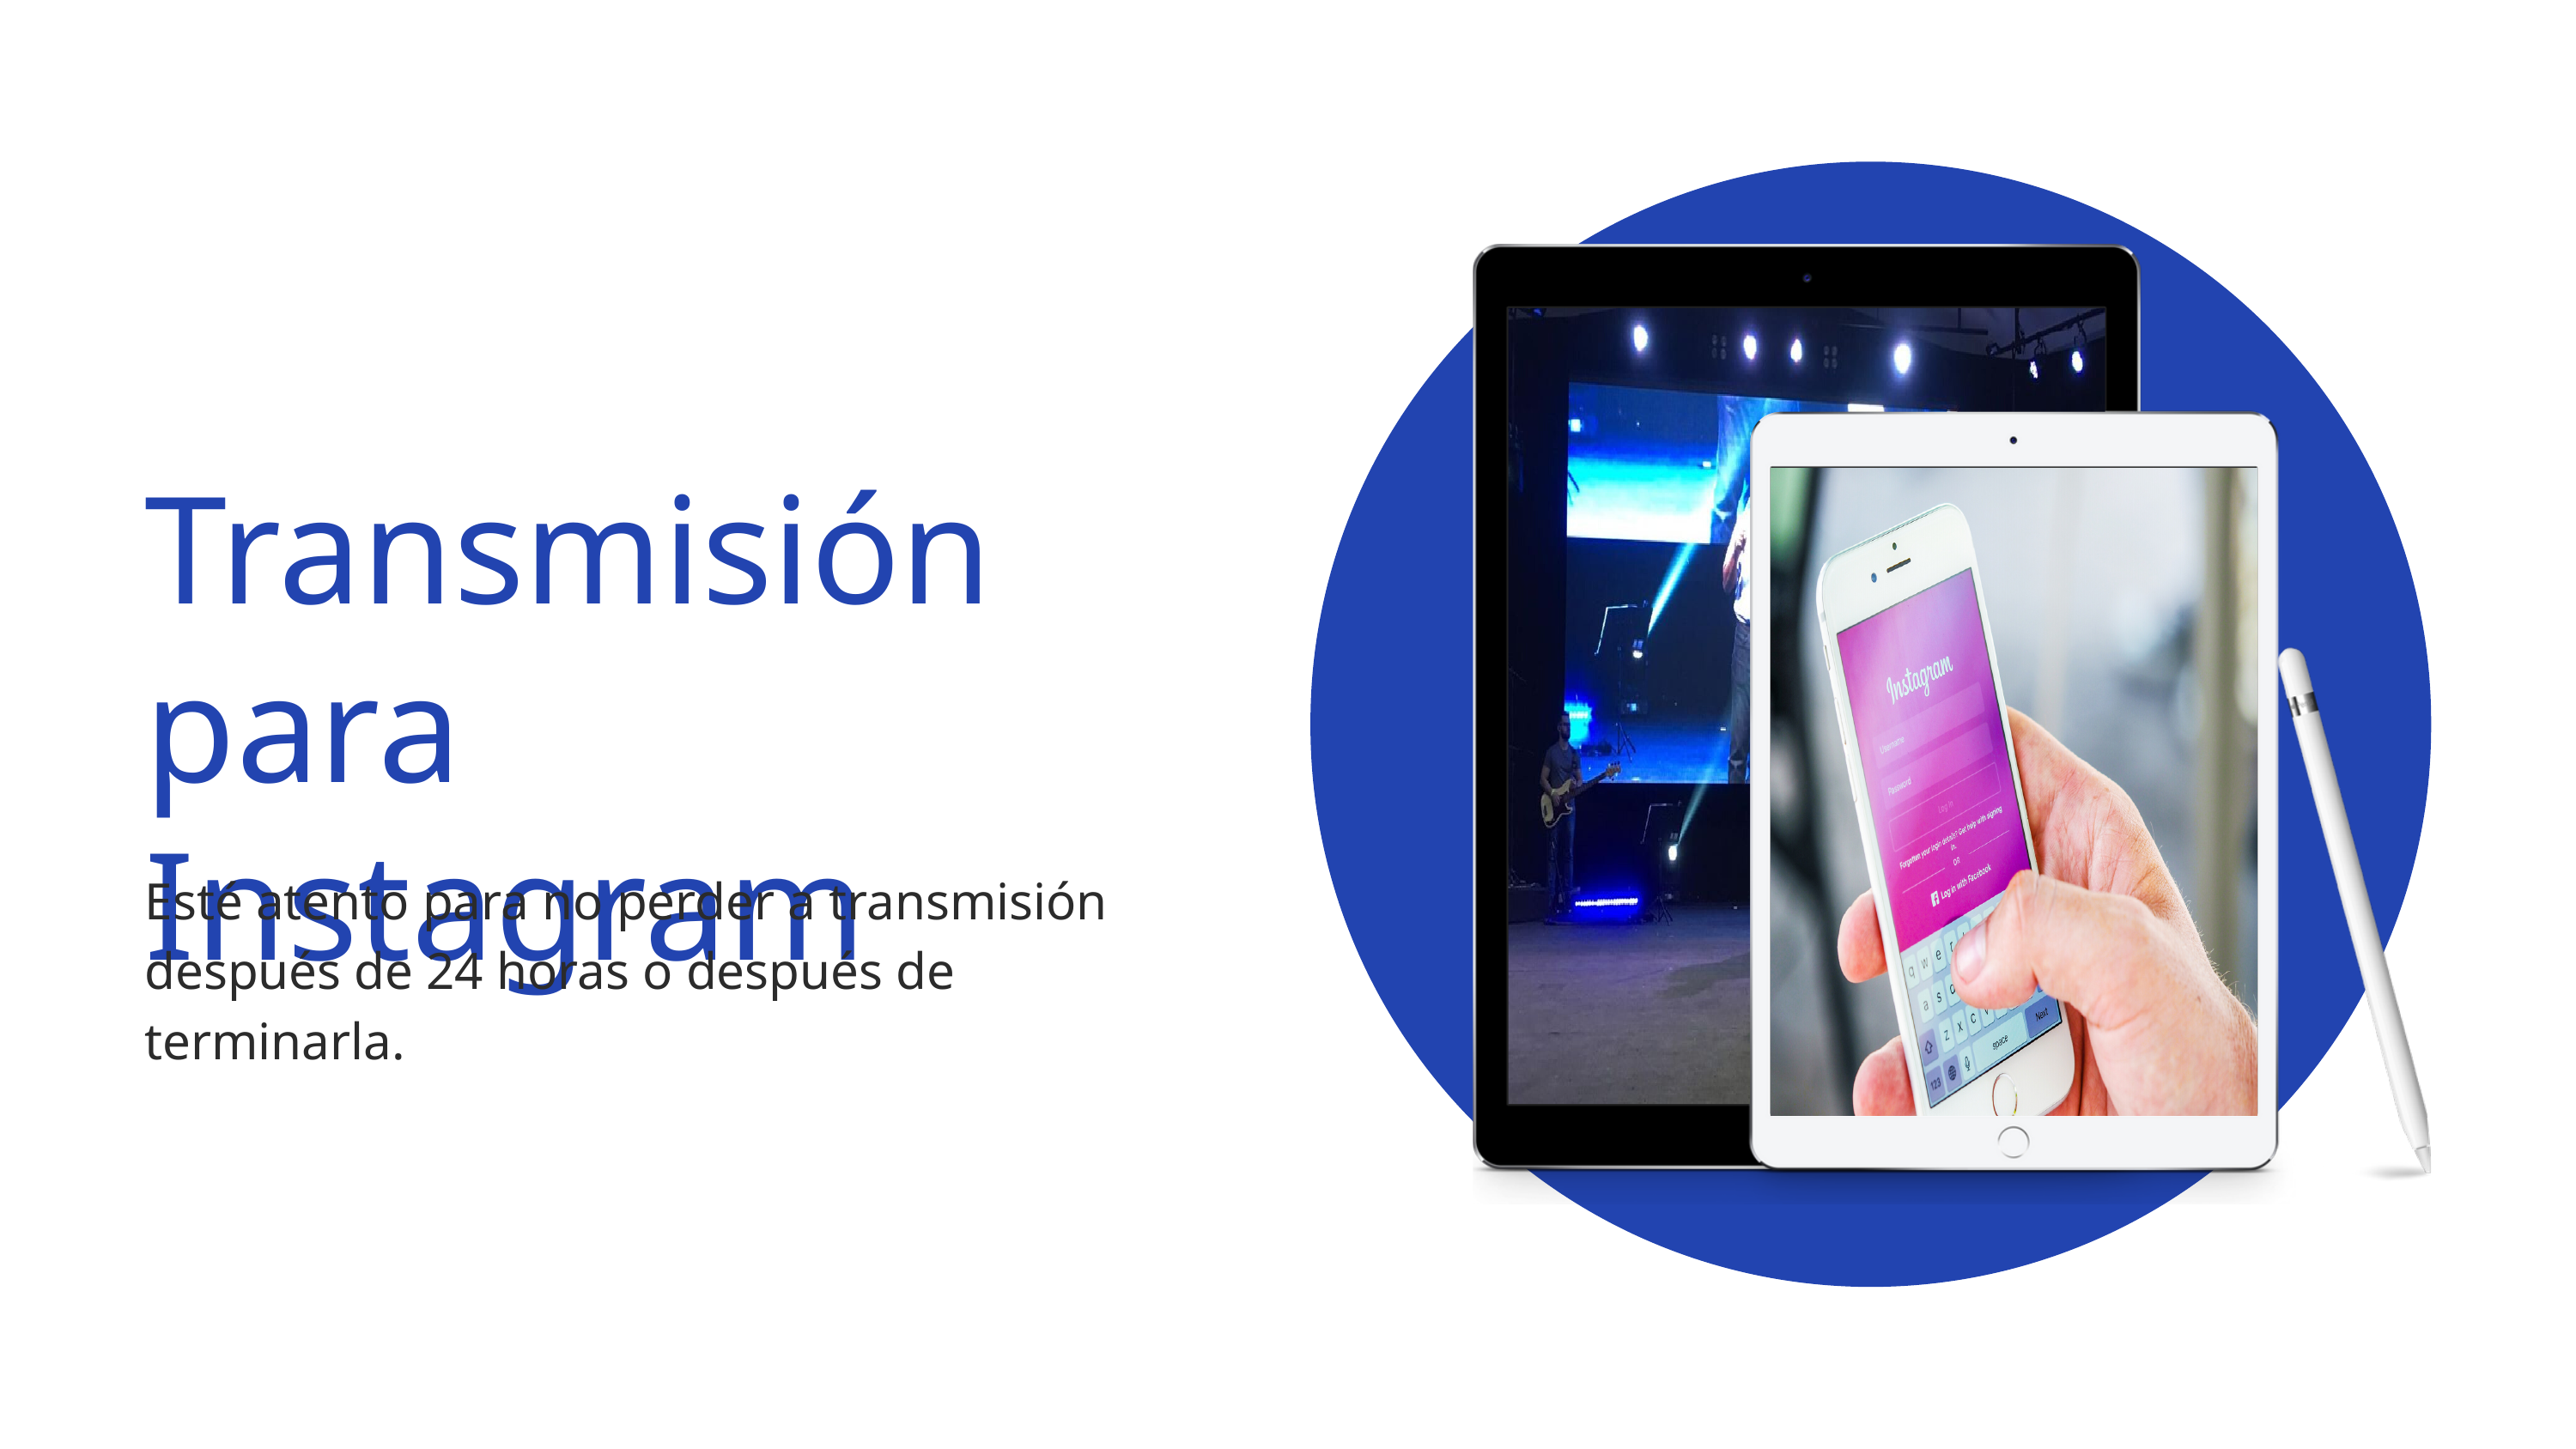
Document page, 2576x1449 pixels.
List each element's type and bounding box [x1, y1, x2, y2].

text_box [1309, 163, 2432, 1285]
text_box [144, 455, 1189, 996]
text_box [1473, 244, 2432, 1204]
